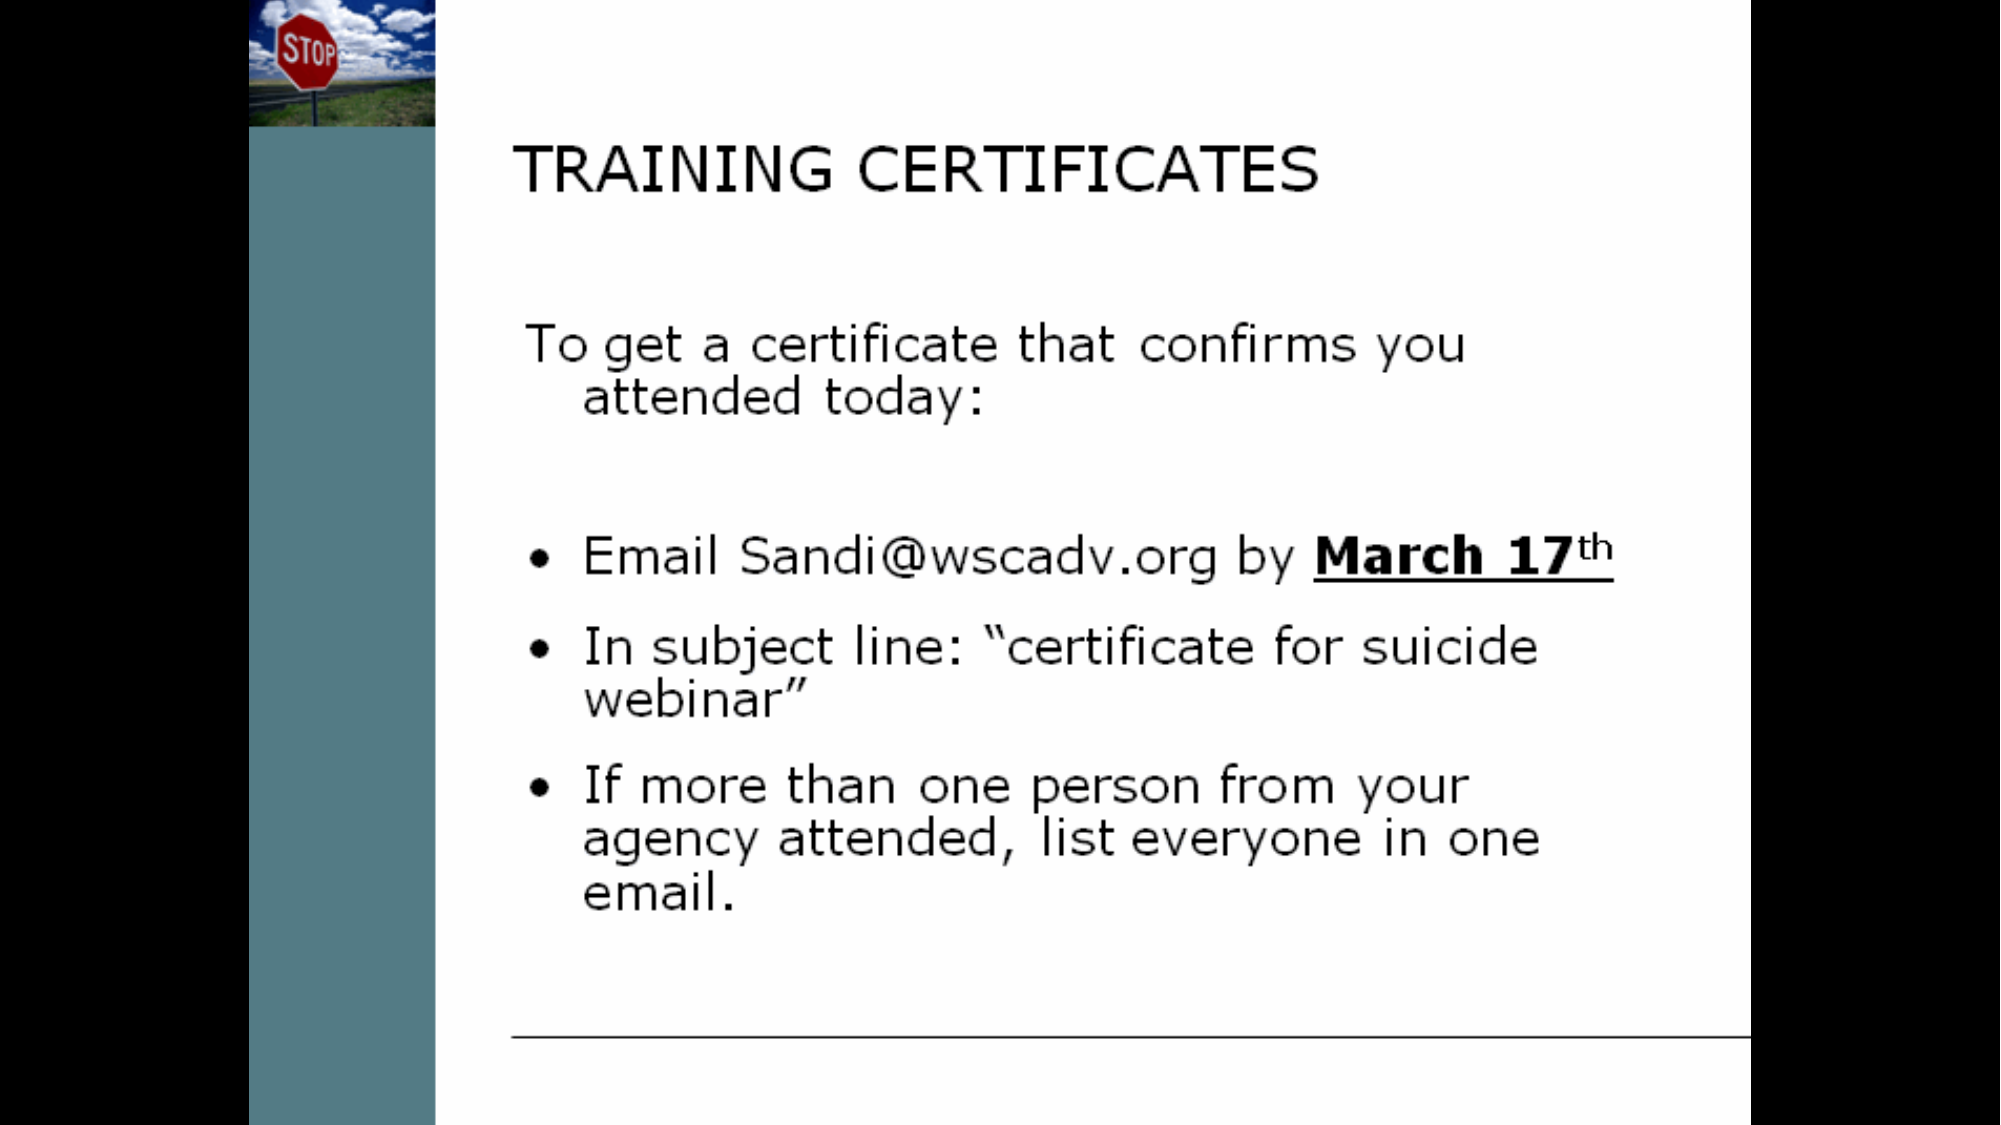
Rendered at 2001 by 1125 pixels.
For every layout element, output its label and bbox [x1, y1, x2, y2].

picture [249, 0, 1751, 1125]
